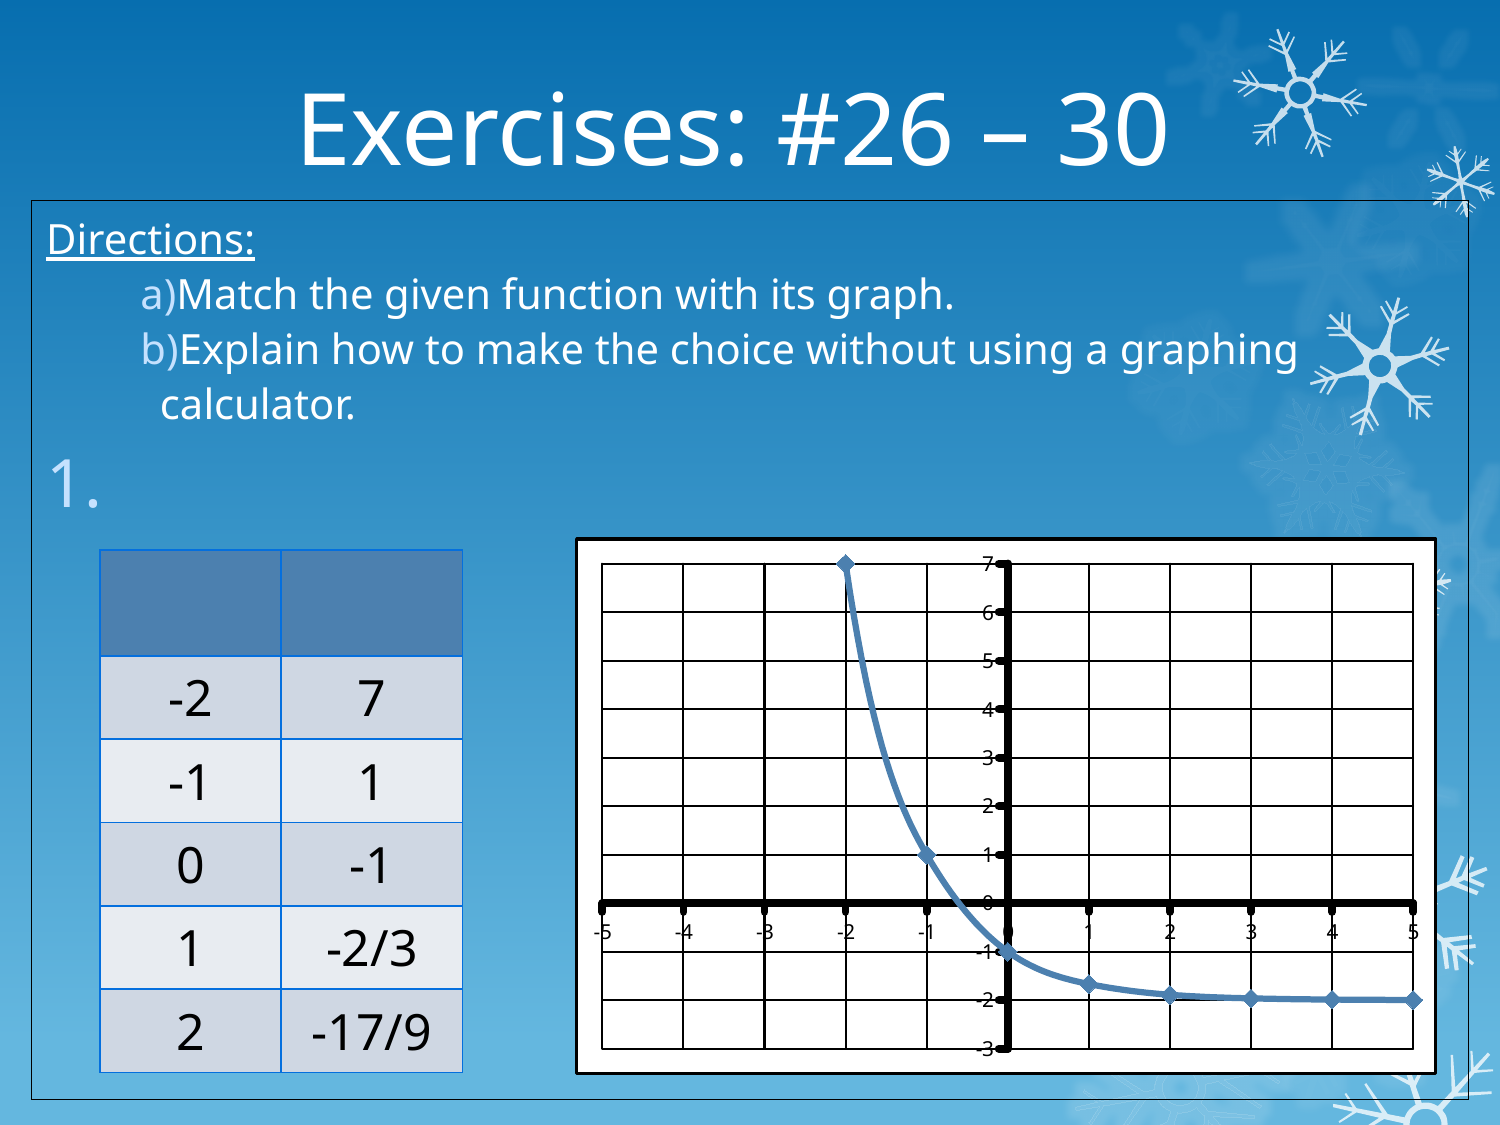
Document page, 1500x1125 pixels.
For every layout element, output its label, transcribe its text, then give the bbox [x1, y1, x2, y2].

chart [574, 536, 1438, 1076]
title Exercises: #26 – 30 [162, 50, 1332, 200]
